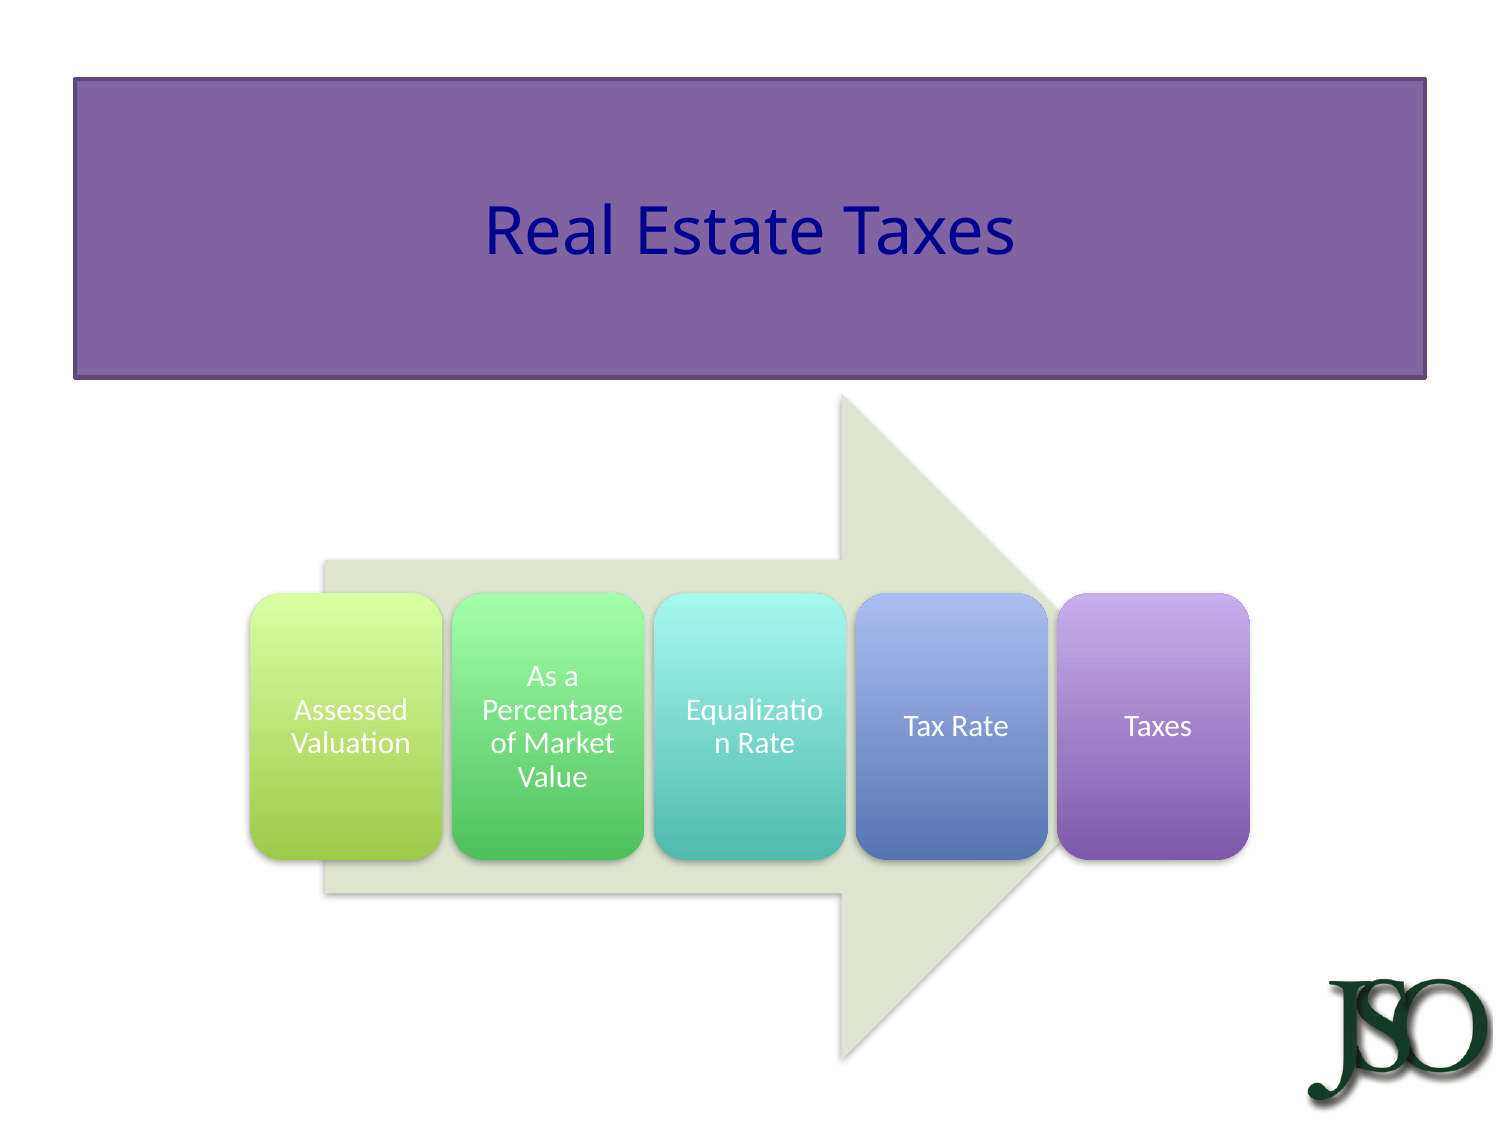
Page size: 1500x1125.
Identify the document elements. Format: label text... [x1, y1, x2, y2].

title Real Estate Taxes [73, 77, 1427, 380]
picture [1305, 943, 1493, 1122]
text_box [249, 393, 1251, 1061]
